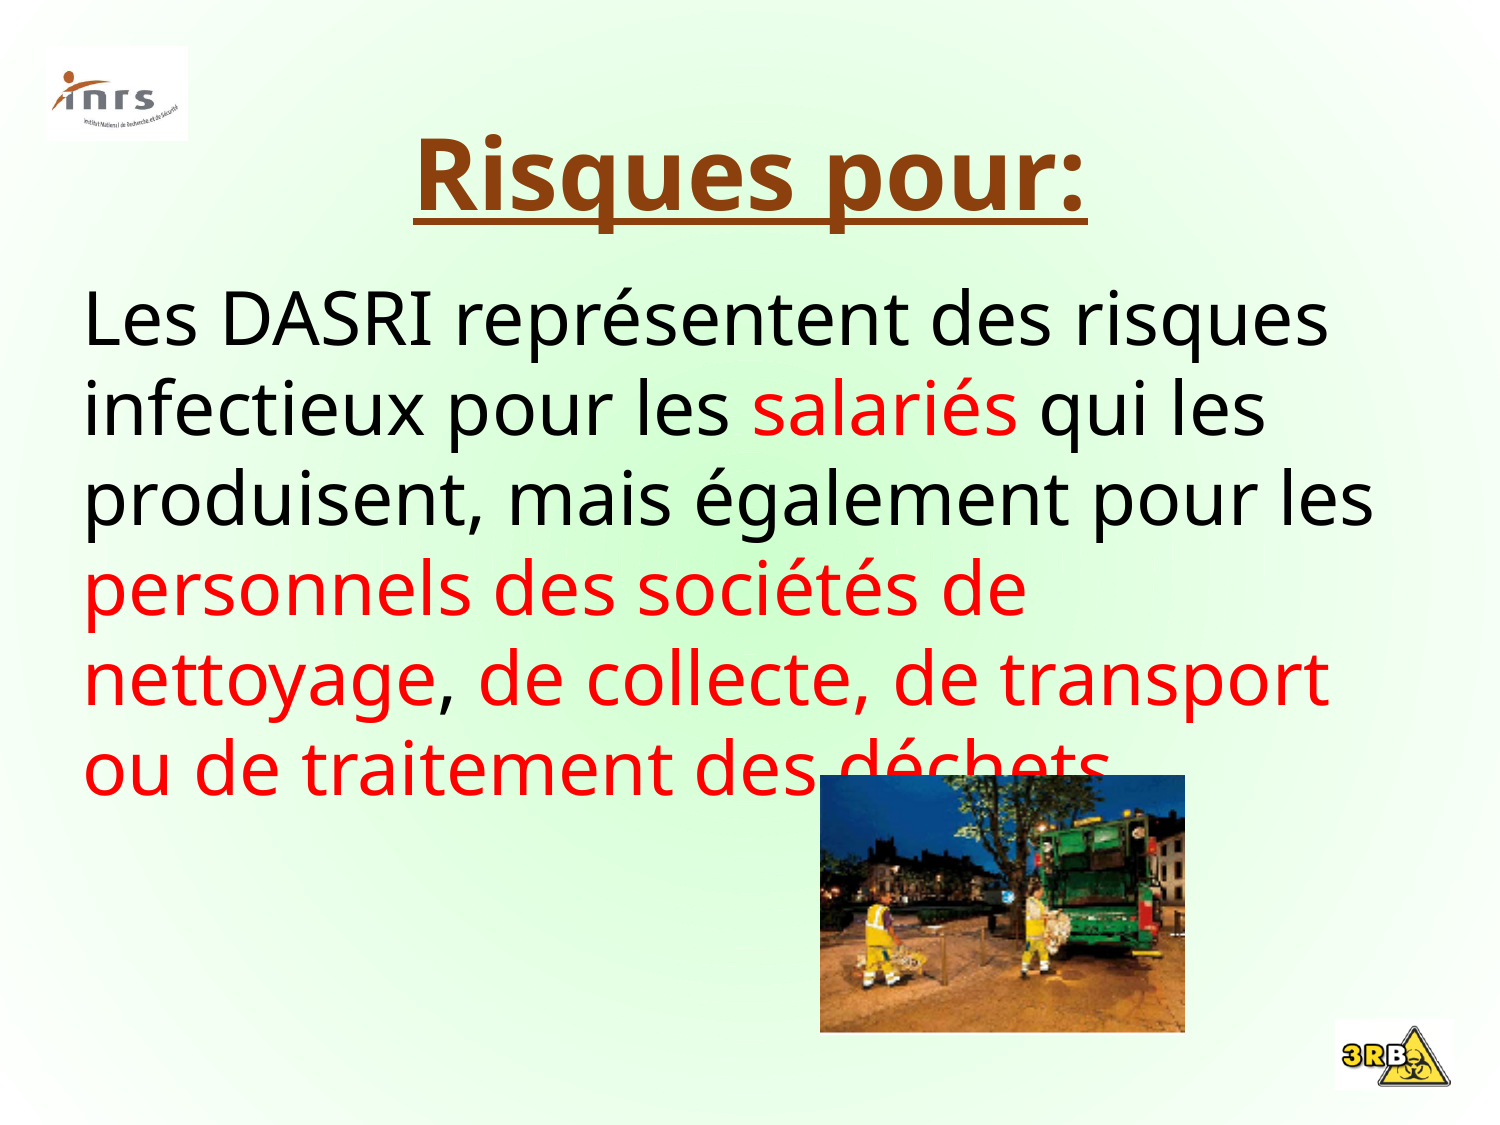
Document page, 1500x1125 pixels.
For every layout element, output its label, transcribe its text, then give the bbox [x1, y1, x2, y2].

picture [1335, 1019, 1454, 1090]
picture [46, 46, 188, 141]
picture [820, 775, 1185, 1035]
list Les DASRI représentent des risques infectieux pour les salariés qui les produisent, mais également pour les personnels des sociétés de nettoyage, de collecte, de transport ou de traitement des déchets. [74, 262, 1426, 1006]
title Risques pour: [75, 50, 1425, 238]
